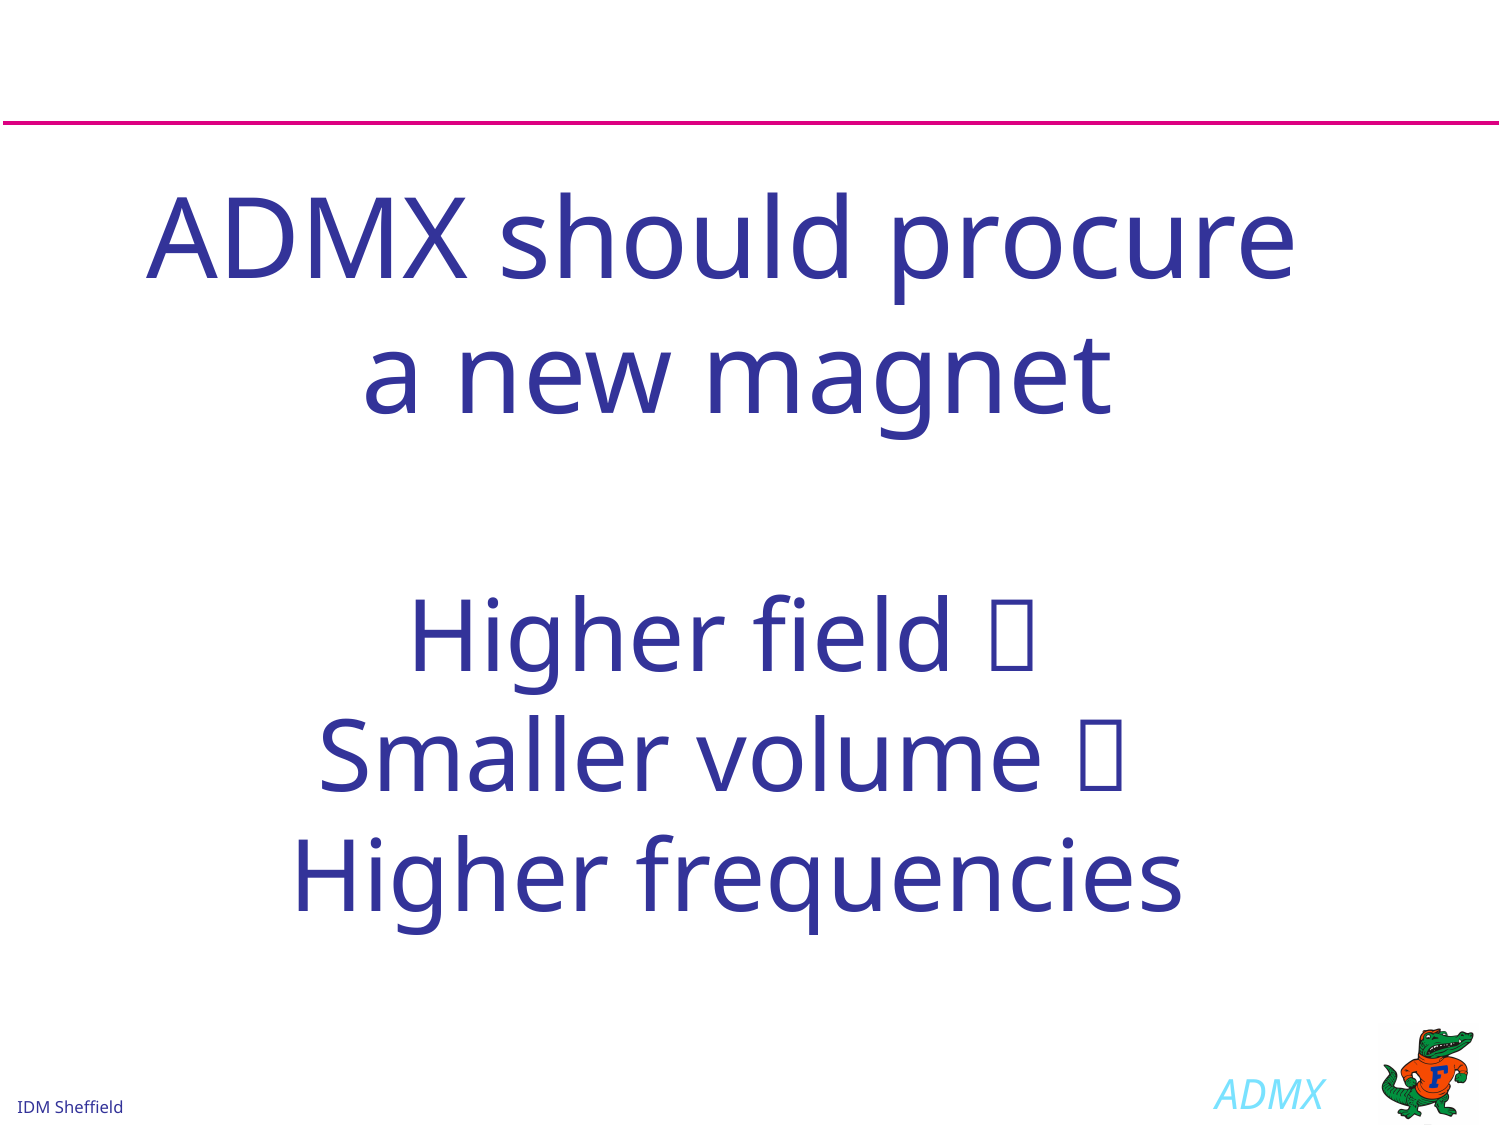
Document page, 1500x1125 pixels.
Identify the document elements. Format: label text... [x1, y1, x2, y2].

picture [1378, 1023, 1479, 1125]
title ADMX should procure a new magnet Higher field  Smaller volume  Higher frequencies [99, 397, 1375, 932]
